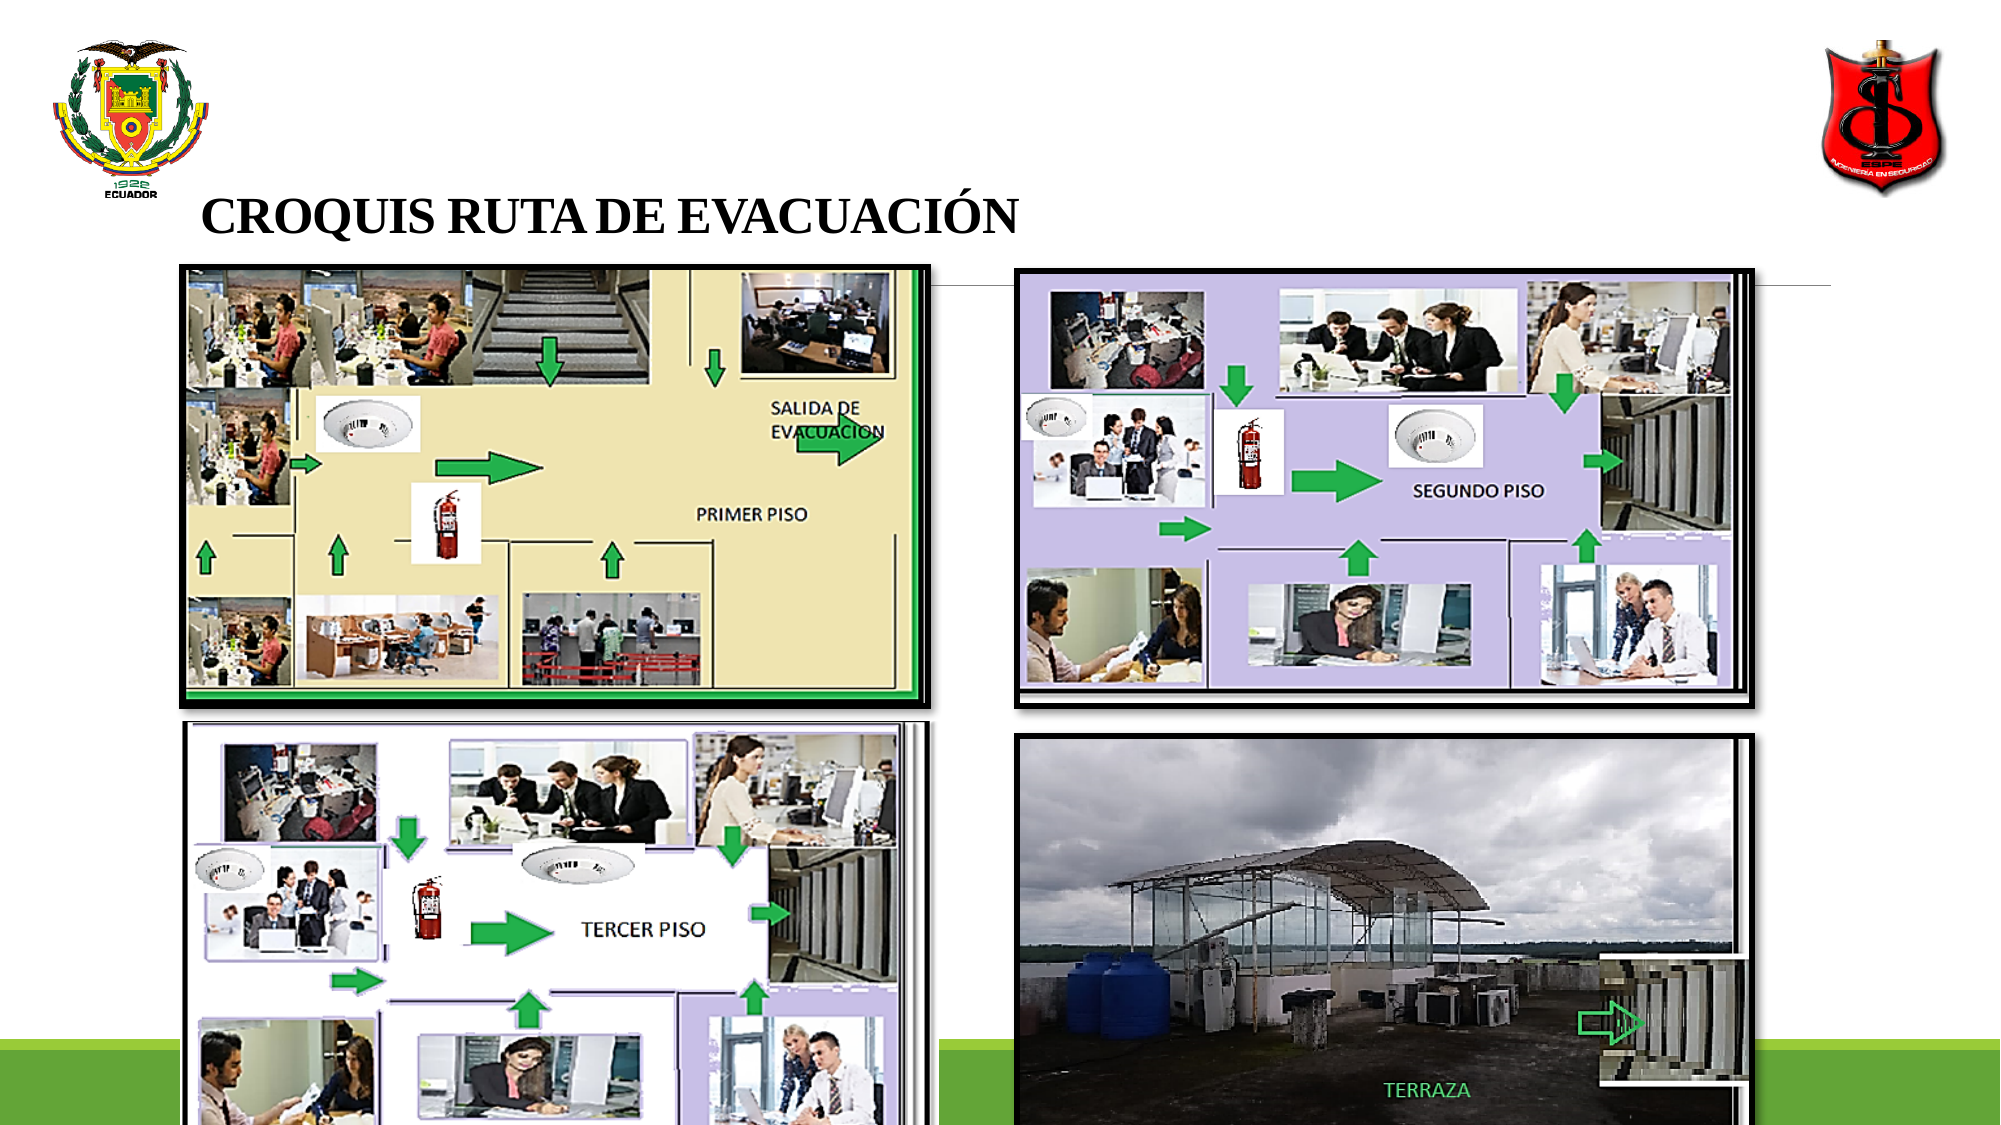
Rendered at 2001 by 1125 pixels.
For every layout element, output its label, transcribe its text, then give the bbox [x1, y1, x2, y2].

picture [184, 269, 926, 704]
picture [179, 721, 939, 1125]
title Croquis Ruta de Evacuación [185, 13, 1714, 252]
picture [1019, 273, 1750, 704]
picture [52, 40, 215, 198]
picture [1789, 40, 1972, 198]
picture [1019, 738, 1750, 1125]
